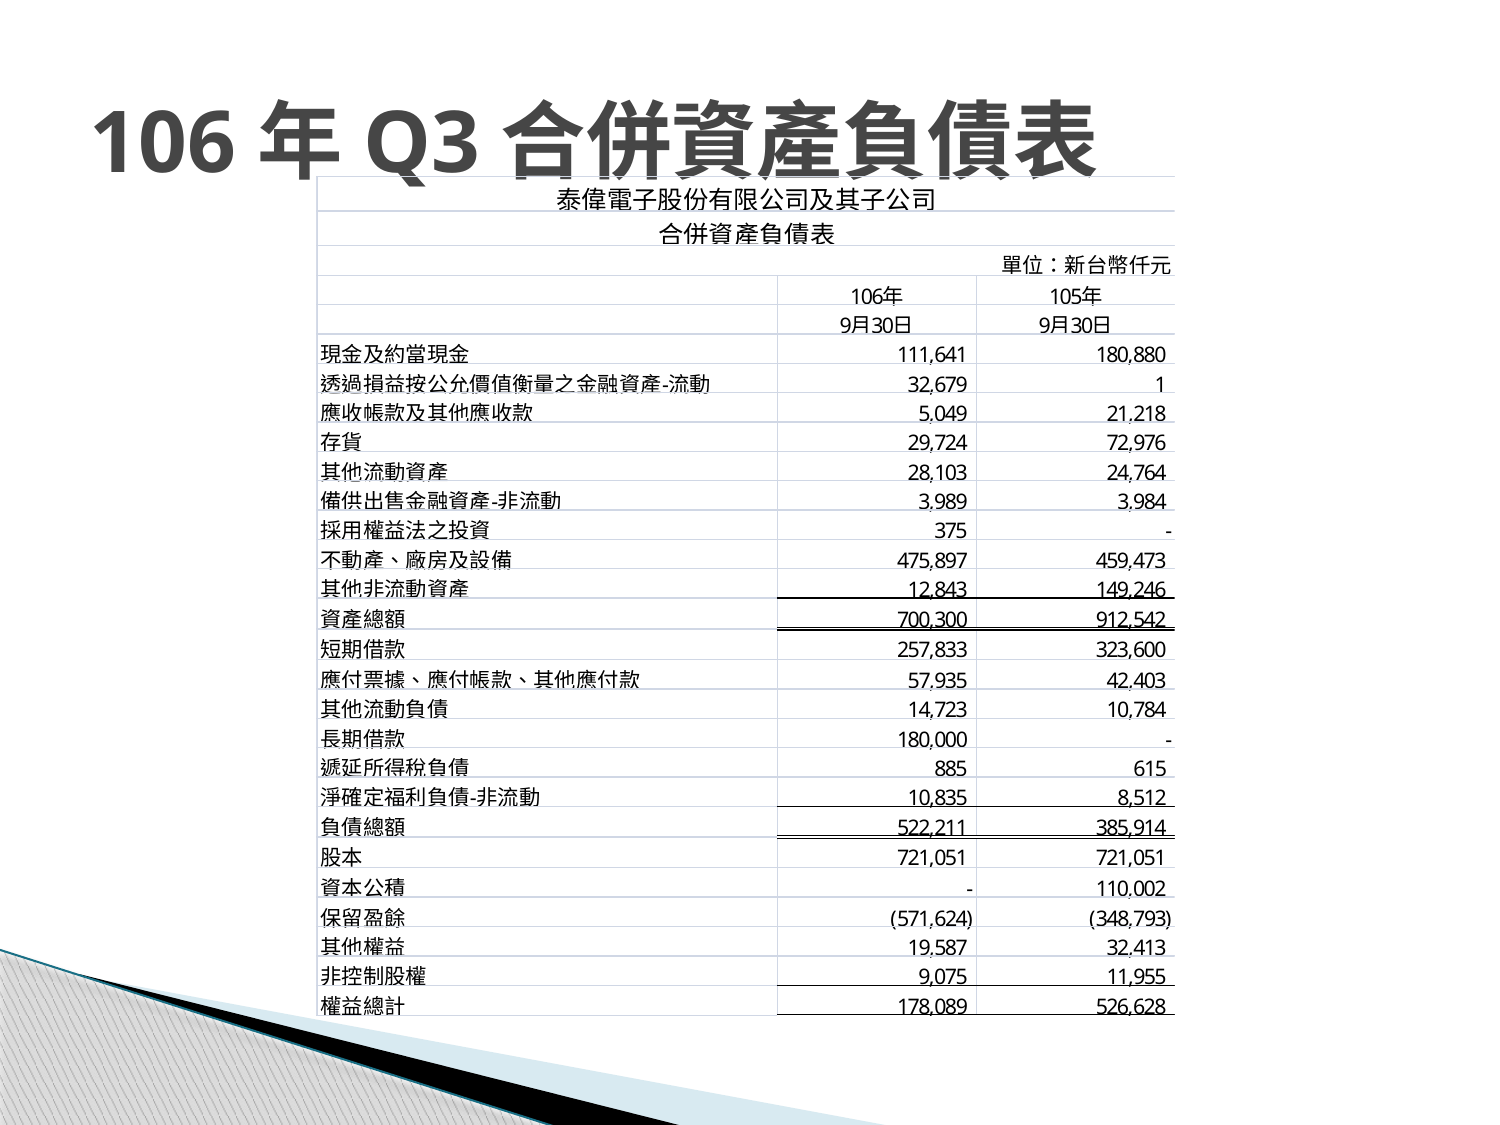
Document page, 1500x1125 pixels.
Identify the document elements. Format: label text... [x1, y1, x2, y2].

title 106年Q3合併資產負債表 [75, 45, 1425, 233]
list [316, 175, 1177, 1017]
